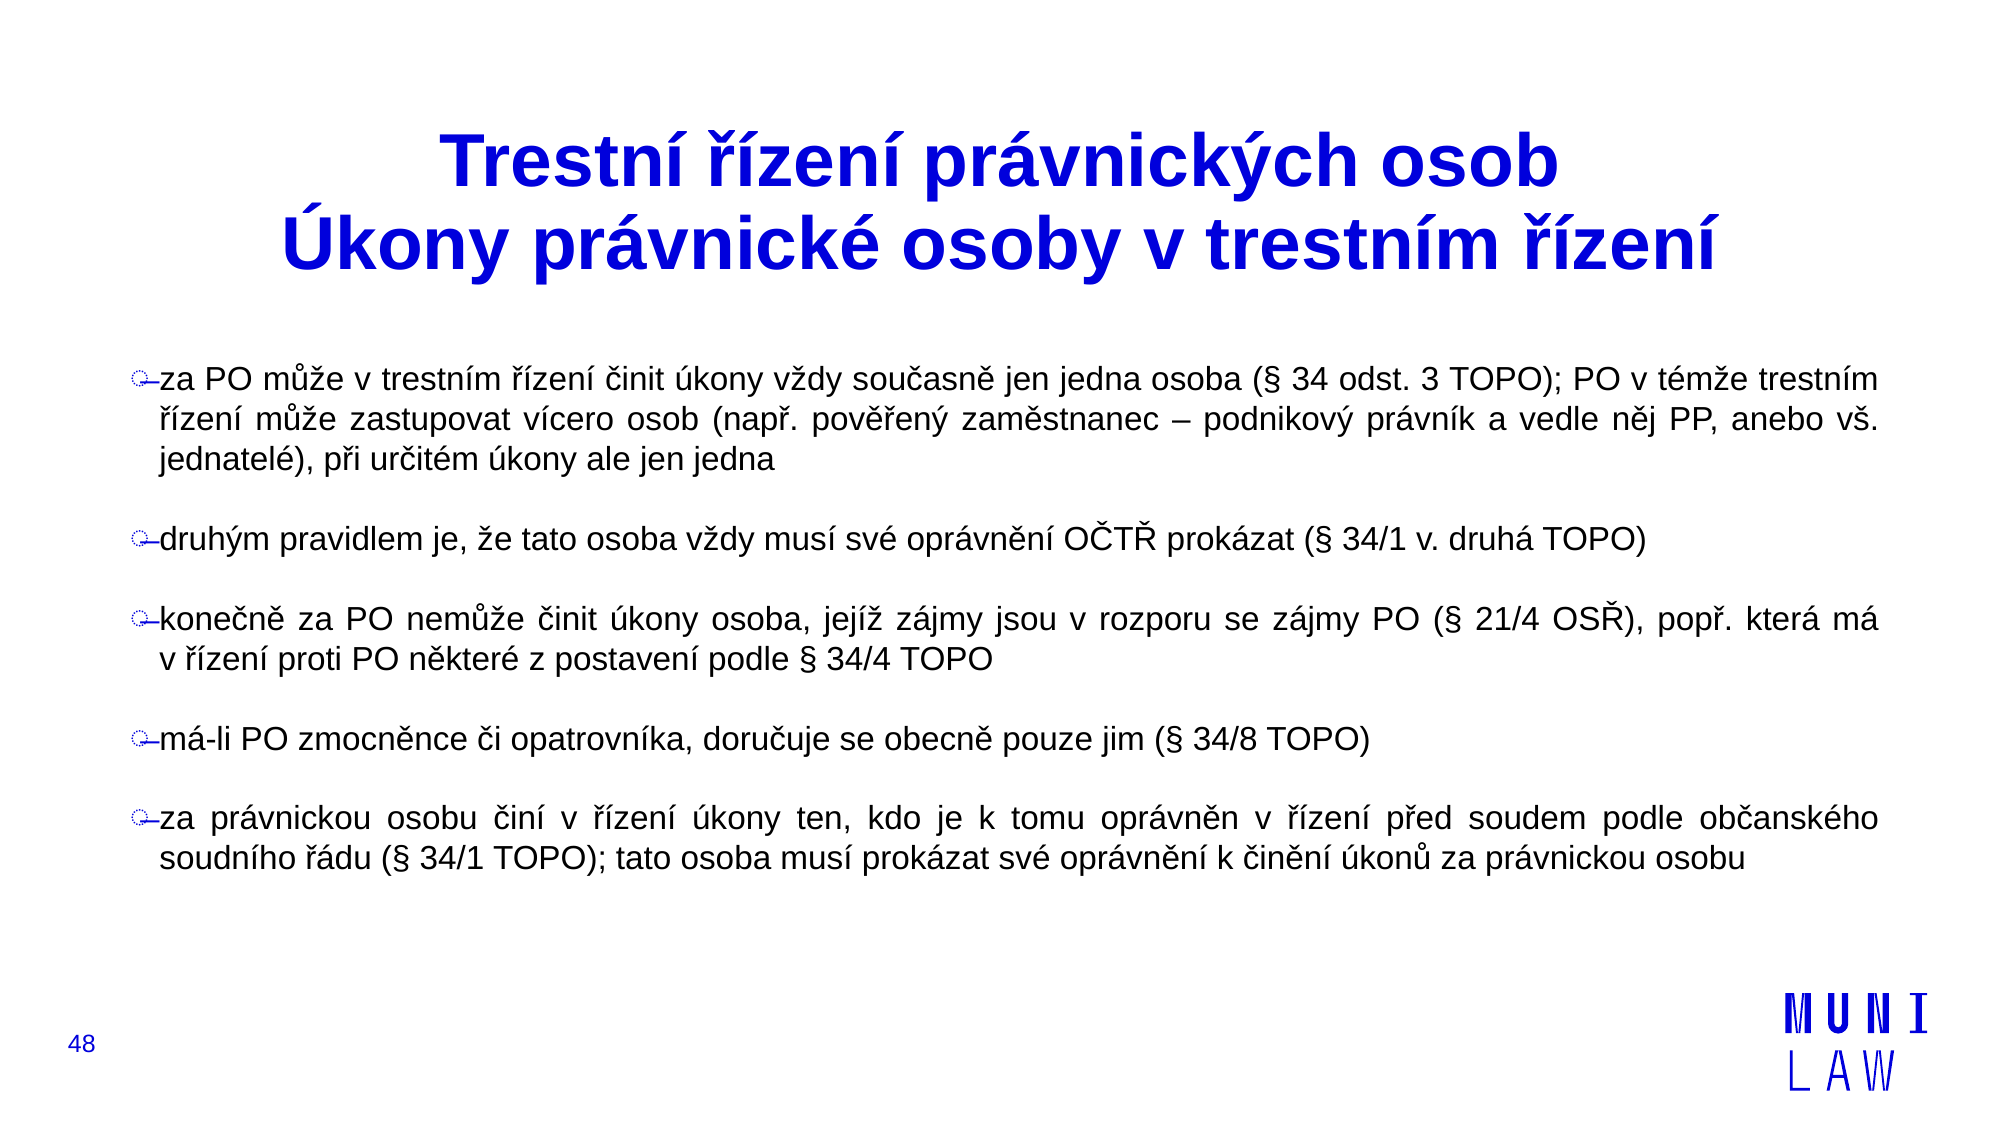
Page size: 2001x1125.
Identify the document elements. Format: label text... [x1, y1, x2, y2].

title Trestní řízení právnických osob Úkony právnické osoby v trestním řízení [118, 118, 1883, 193]
list za PO může v trestním řízení činit úkony vždy současně jen jedna osoba (§ 34 odst. 3 TOPO); PO v témže trestním řízení může zastupovat vícero osob (např. pověřený zaměstnanec – podnikový právník a vedle něj PP, anebo vš. jednatelé), při určitém úkony ale jen jedna druhým pravidlem je, že tato osoba vždy musí své oprávnění OČTŘ prokázat (§ 34/1 v. druhá TOPO) konečně za PO nemůže činit úkony osoba, jejíž zájmy jsou v rozporu se zájmy PO (§ 21/4 OSŘ), popř. která má v řízení proti PO některé z postavení podle § 34/4 TOPO má-li PO zmocněnce či opatrovníka, doručuje se obecně pouze jim (§ 34/8 TOPO) za právnickou osobu činí v řízení úkony ten, kdo je k tomu oprávněn v řízení před soudem podle občanského soudního řádu (§ 34/1 TOPO); tato osoba musí prokázat své oprávnění k činění úkonů za právnickou osobu [118, 277, 1883, 957]
slide_number 48 [67, 1021, 110, 1063]
